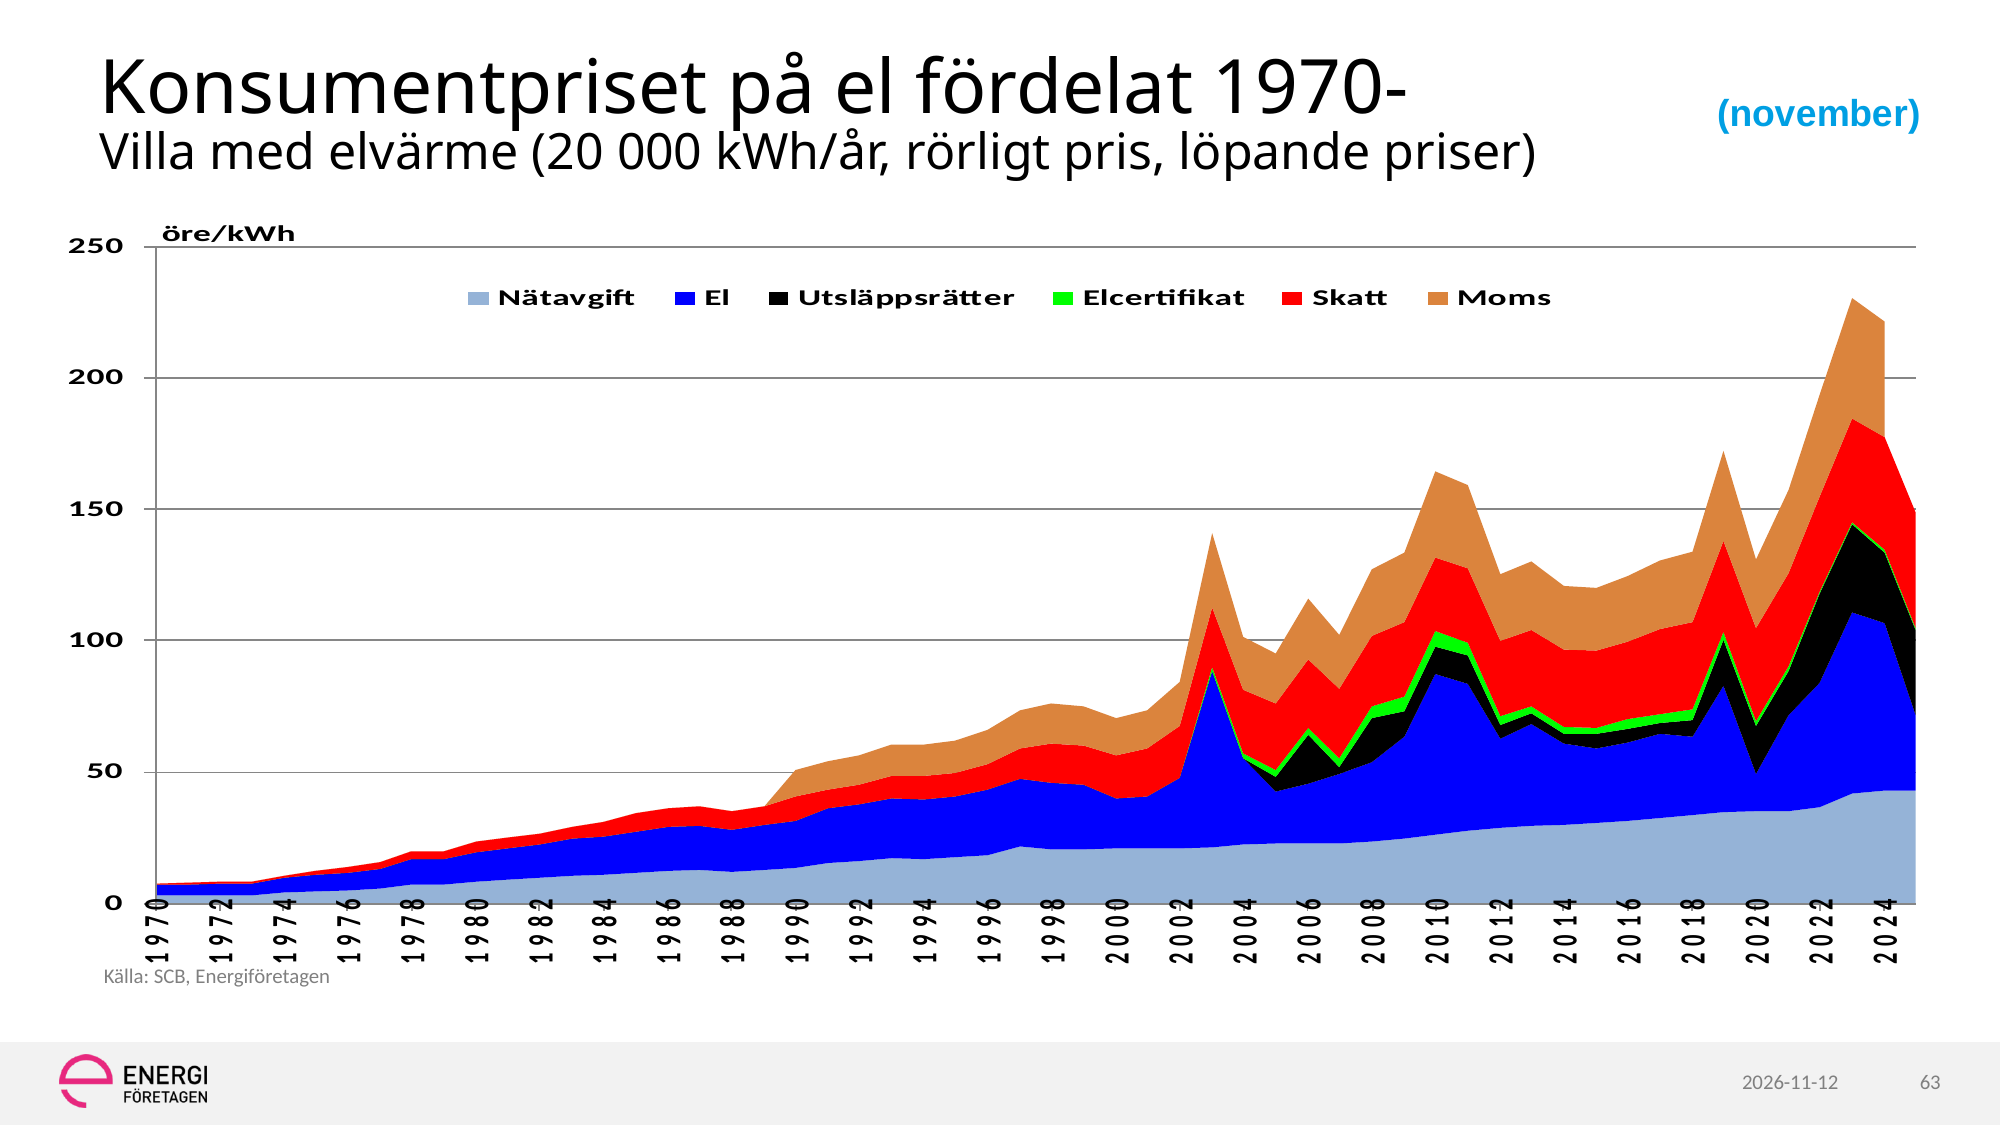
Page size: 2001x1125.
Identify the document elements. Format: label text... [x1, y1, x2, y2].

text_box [1709, 88, 1942, 138]
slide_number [1742, 1068, 1854, 1099]
slide_number 63 [1882, 1068, 1941, 1099]
picture [40, 201, 1952, 996]
picture [59, 1054, 207, 1108]
title Konsumentpriset på el fördelat 1970- Villa med elvärme (20 000 kWh/år, rörligt pris, löpande priser) [99, 30, 1900, 180]
